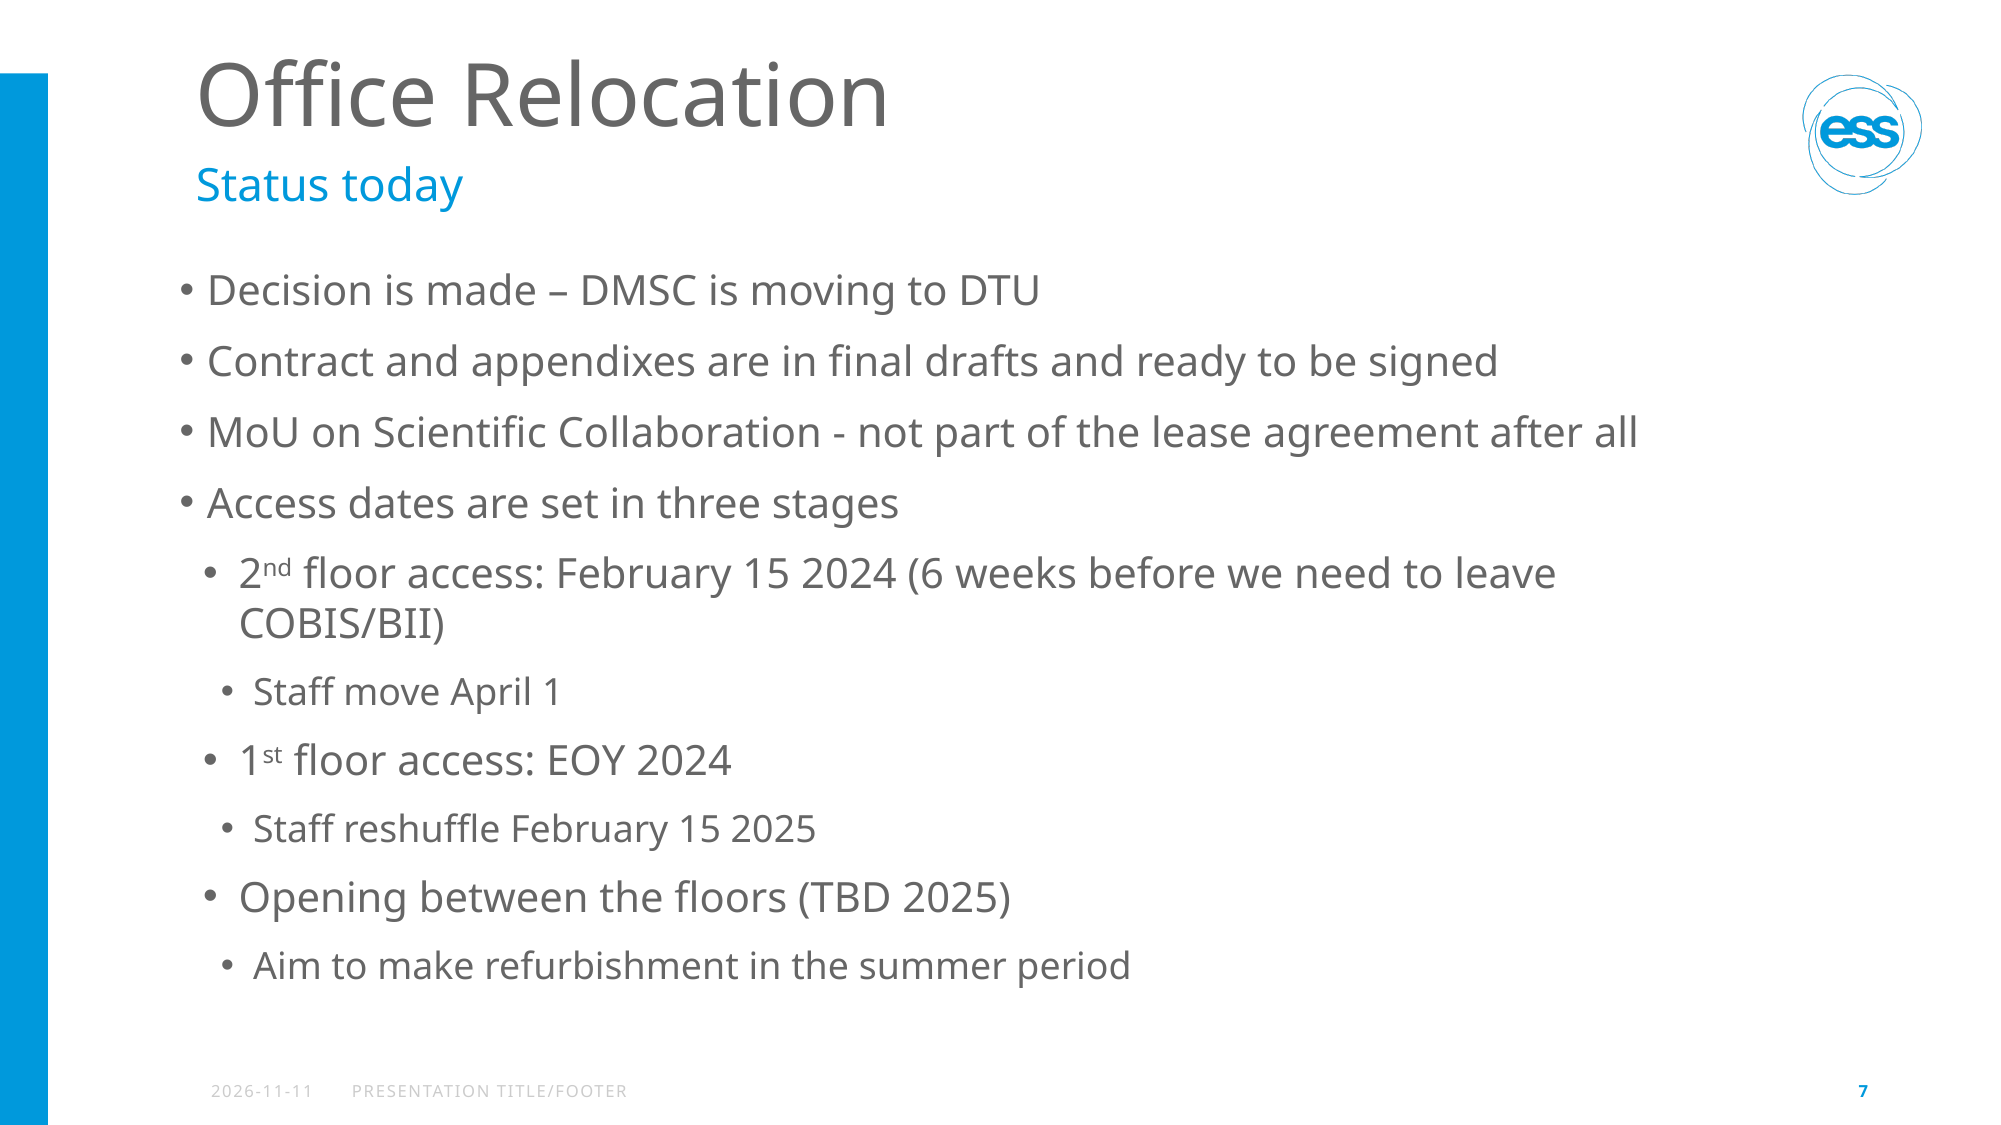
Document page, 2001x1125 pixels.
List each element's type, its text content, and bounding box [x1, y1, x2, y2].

slide_number 7 [1432, 1062, 1883, 1123]
list Status today [181, 152, 1717, 236]
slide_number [196, 1062, 333, 1123]
footer PRESENTATION TITLE/FOOTER [336, 1062, 1046, 1123]
list Decision is made – DMSC is moving to DTU Contract and appendixes are in final drafts and ready to be signed MoU on Scientific Collaboration - not part of the lease agreement after all Access dates are set in three stages 2nd floor access: February 15 2024 (6 weeks before we need to leave COBIS/BII) Staff move April 1 1st floor access: EOY 2024 Staff reshuffle February 15 2025 Opening between the floors (TBD 2025) Aim to make refurbishment in the summer period [179, 256, 1717, 999]
title Office Relocation [181, 43, 1717, 152]
